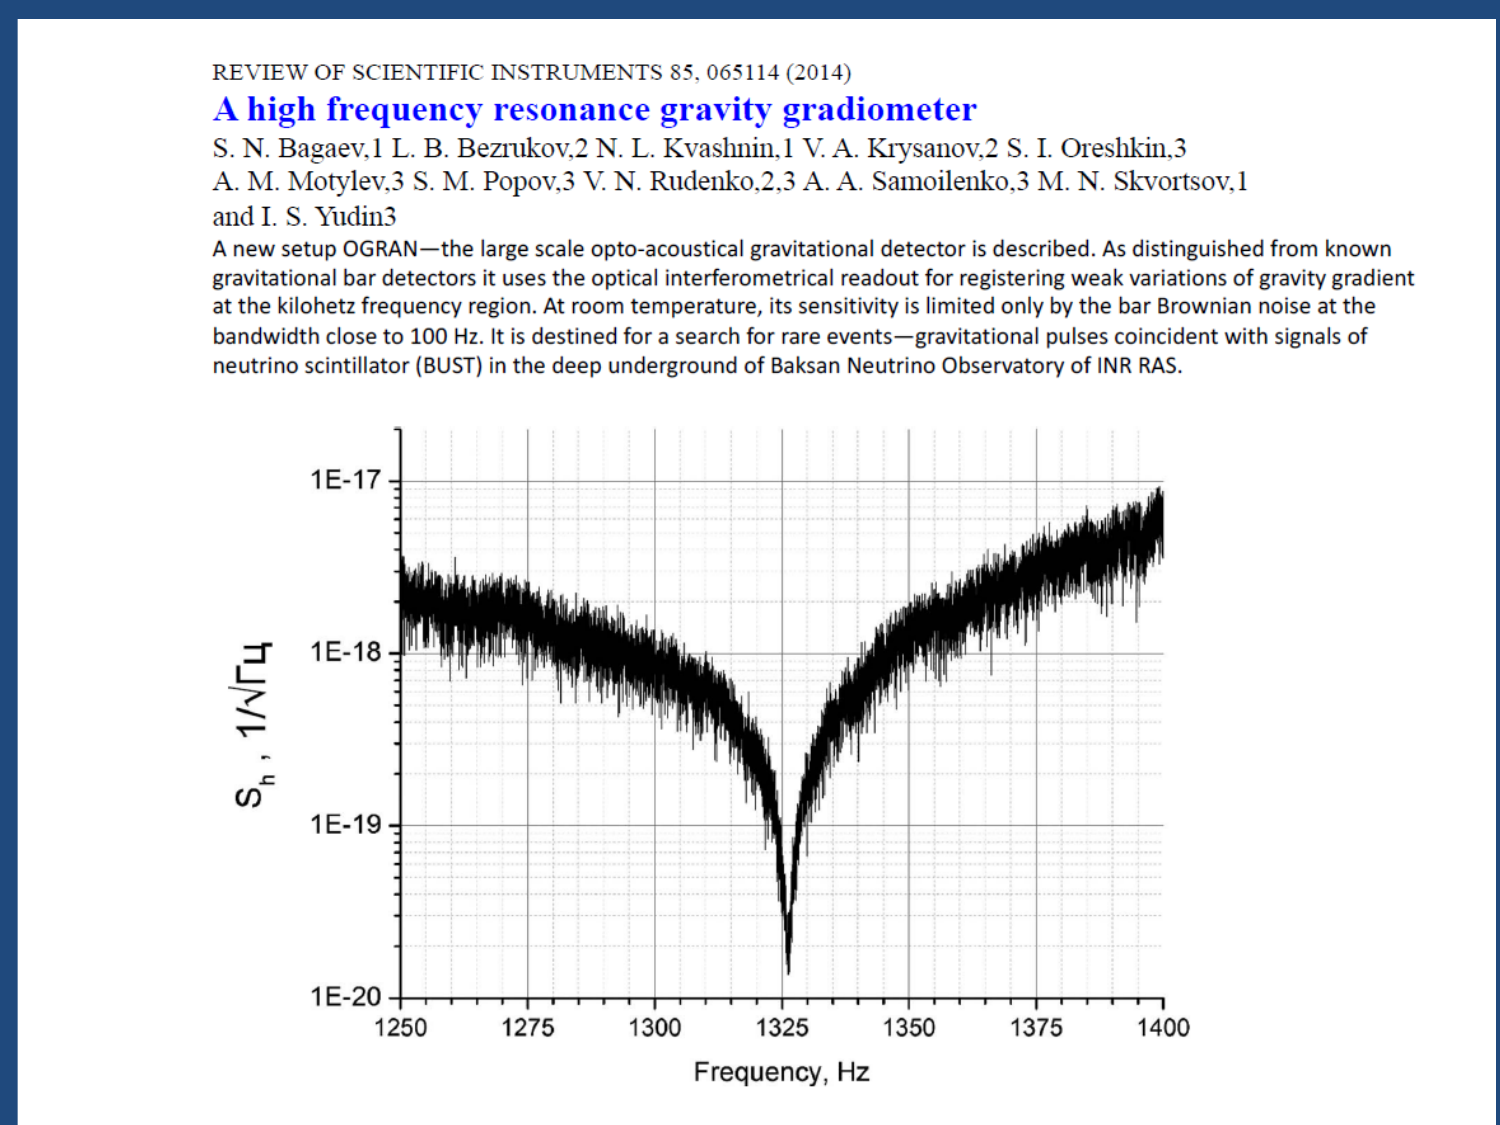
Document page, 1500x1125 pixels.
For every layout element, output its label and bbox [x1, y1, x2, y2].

list [17, 18, 1497, 1125]
